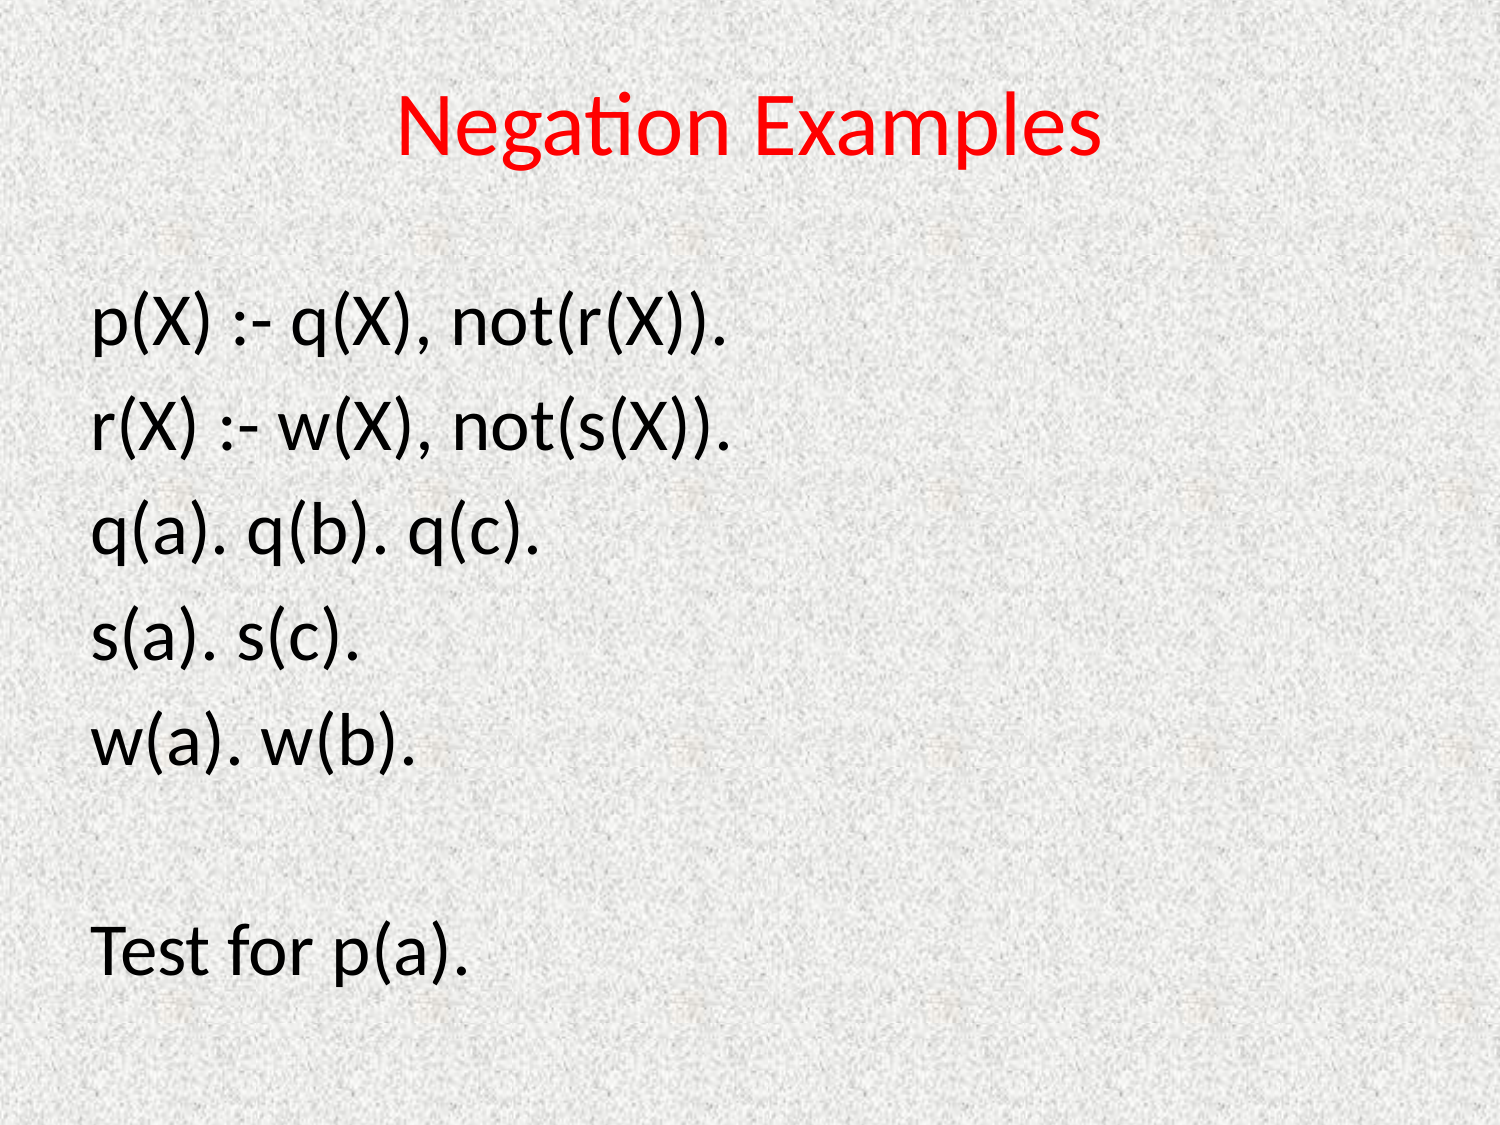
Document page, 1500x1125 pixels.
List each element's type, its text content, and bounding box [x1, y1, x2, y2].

picture [0, 0, 1500, 1125]
list p(X) :- q(X), not(r(X)). r(X) :- w(X), not(s(X)). q(a). q(b). q(c). s(a). s(c). w(a). w(b). Test for p(a). [75, 262, 1500, 1005]
title Negation Examples [75, 24, 1425, 213]
